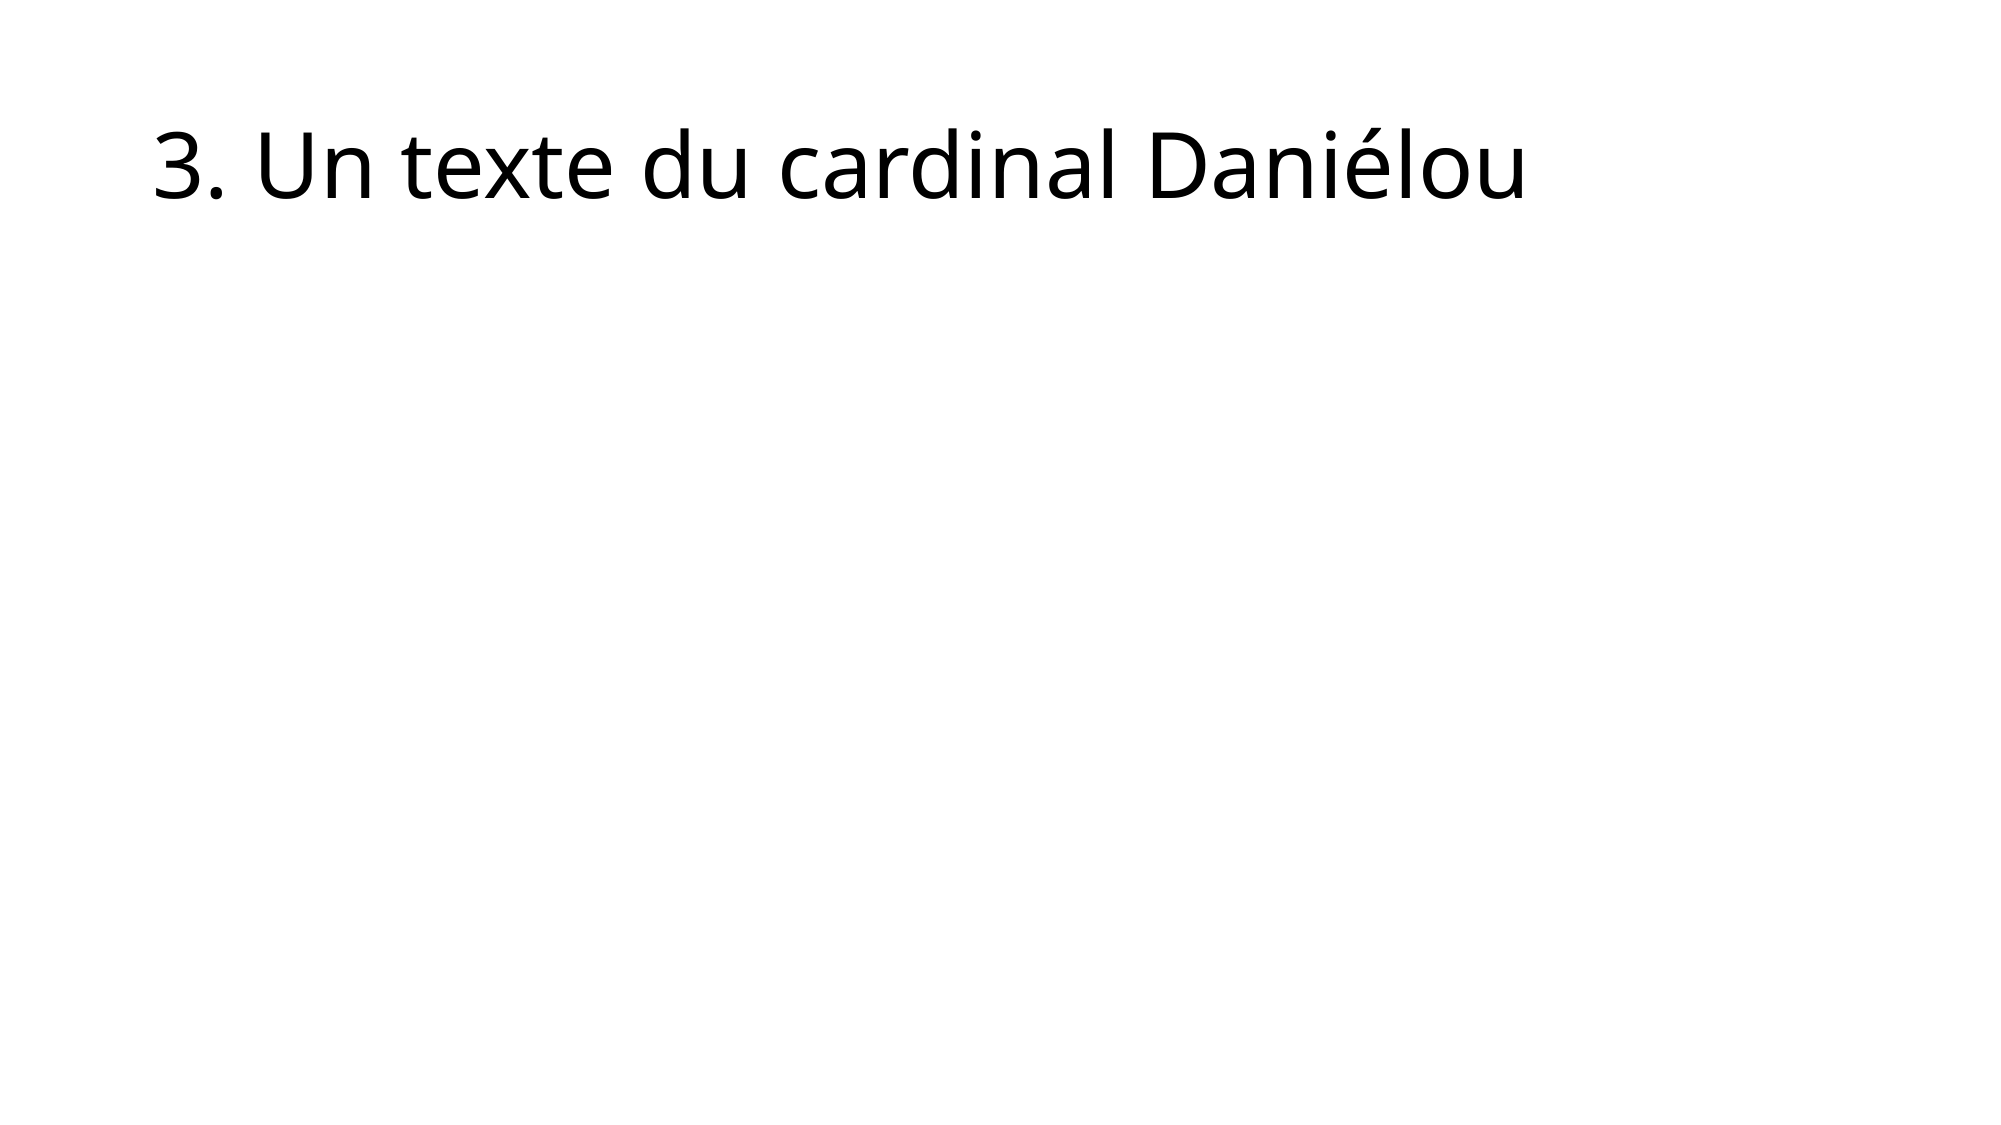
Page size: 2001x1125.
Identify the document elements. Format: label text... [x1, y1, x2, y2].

title 3. Un texte du cardinal Daniélou [137, 59, 1863, 278]
